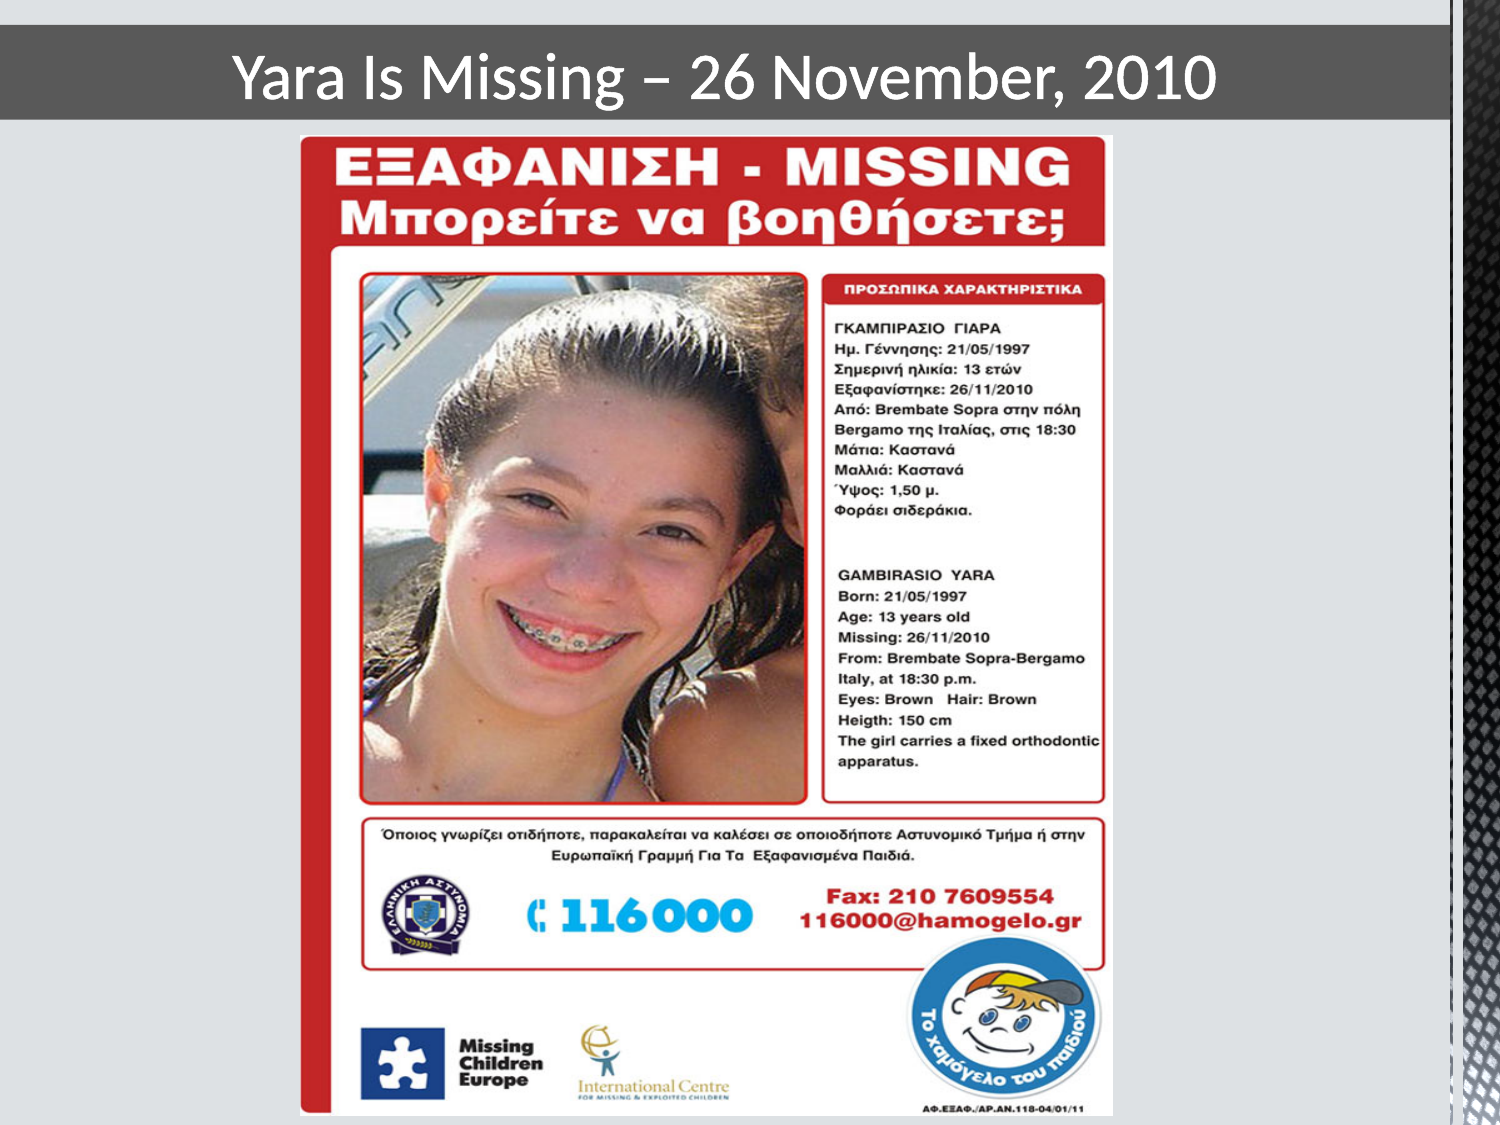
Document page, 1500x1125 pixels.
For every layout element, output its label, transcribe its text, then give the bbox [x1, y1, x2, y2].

picture [1447, 0, 1500, 1125]
text_box Yara Is Missing – 26 November, 2010 [0, 24, 1450, 120]
picture [299, 135, 1113, 1116]
